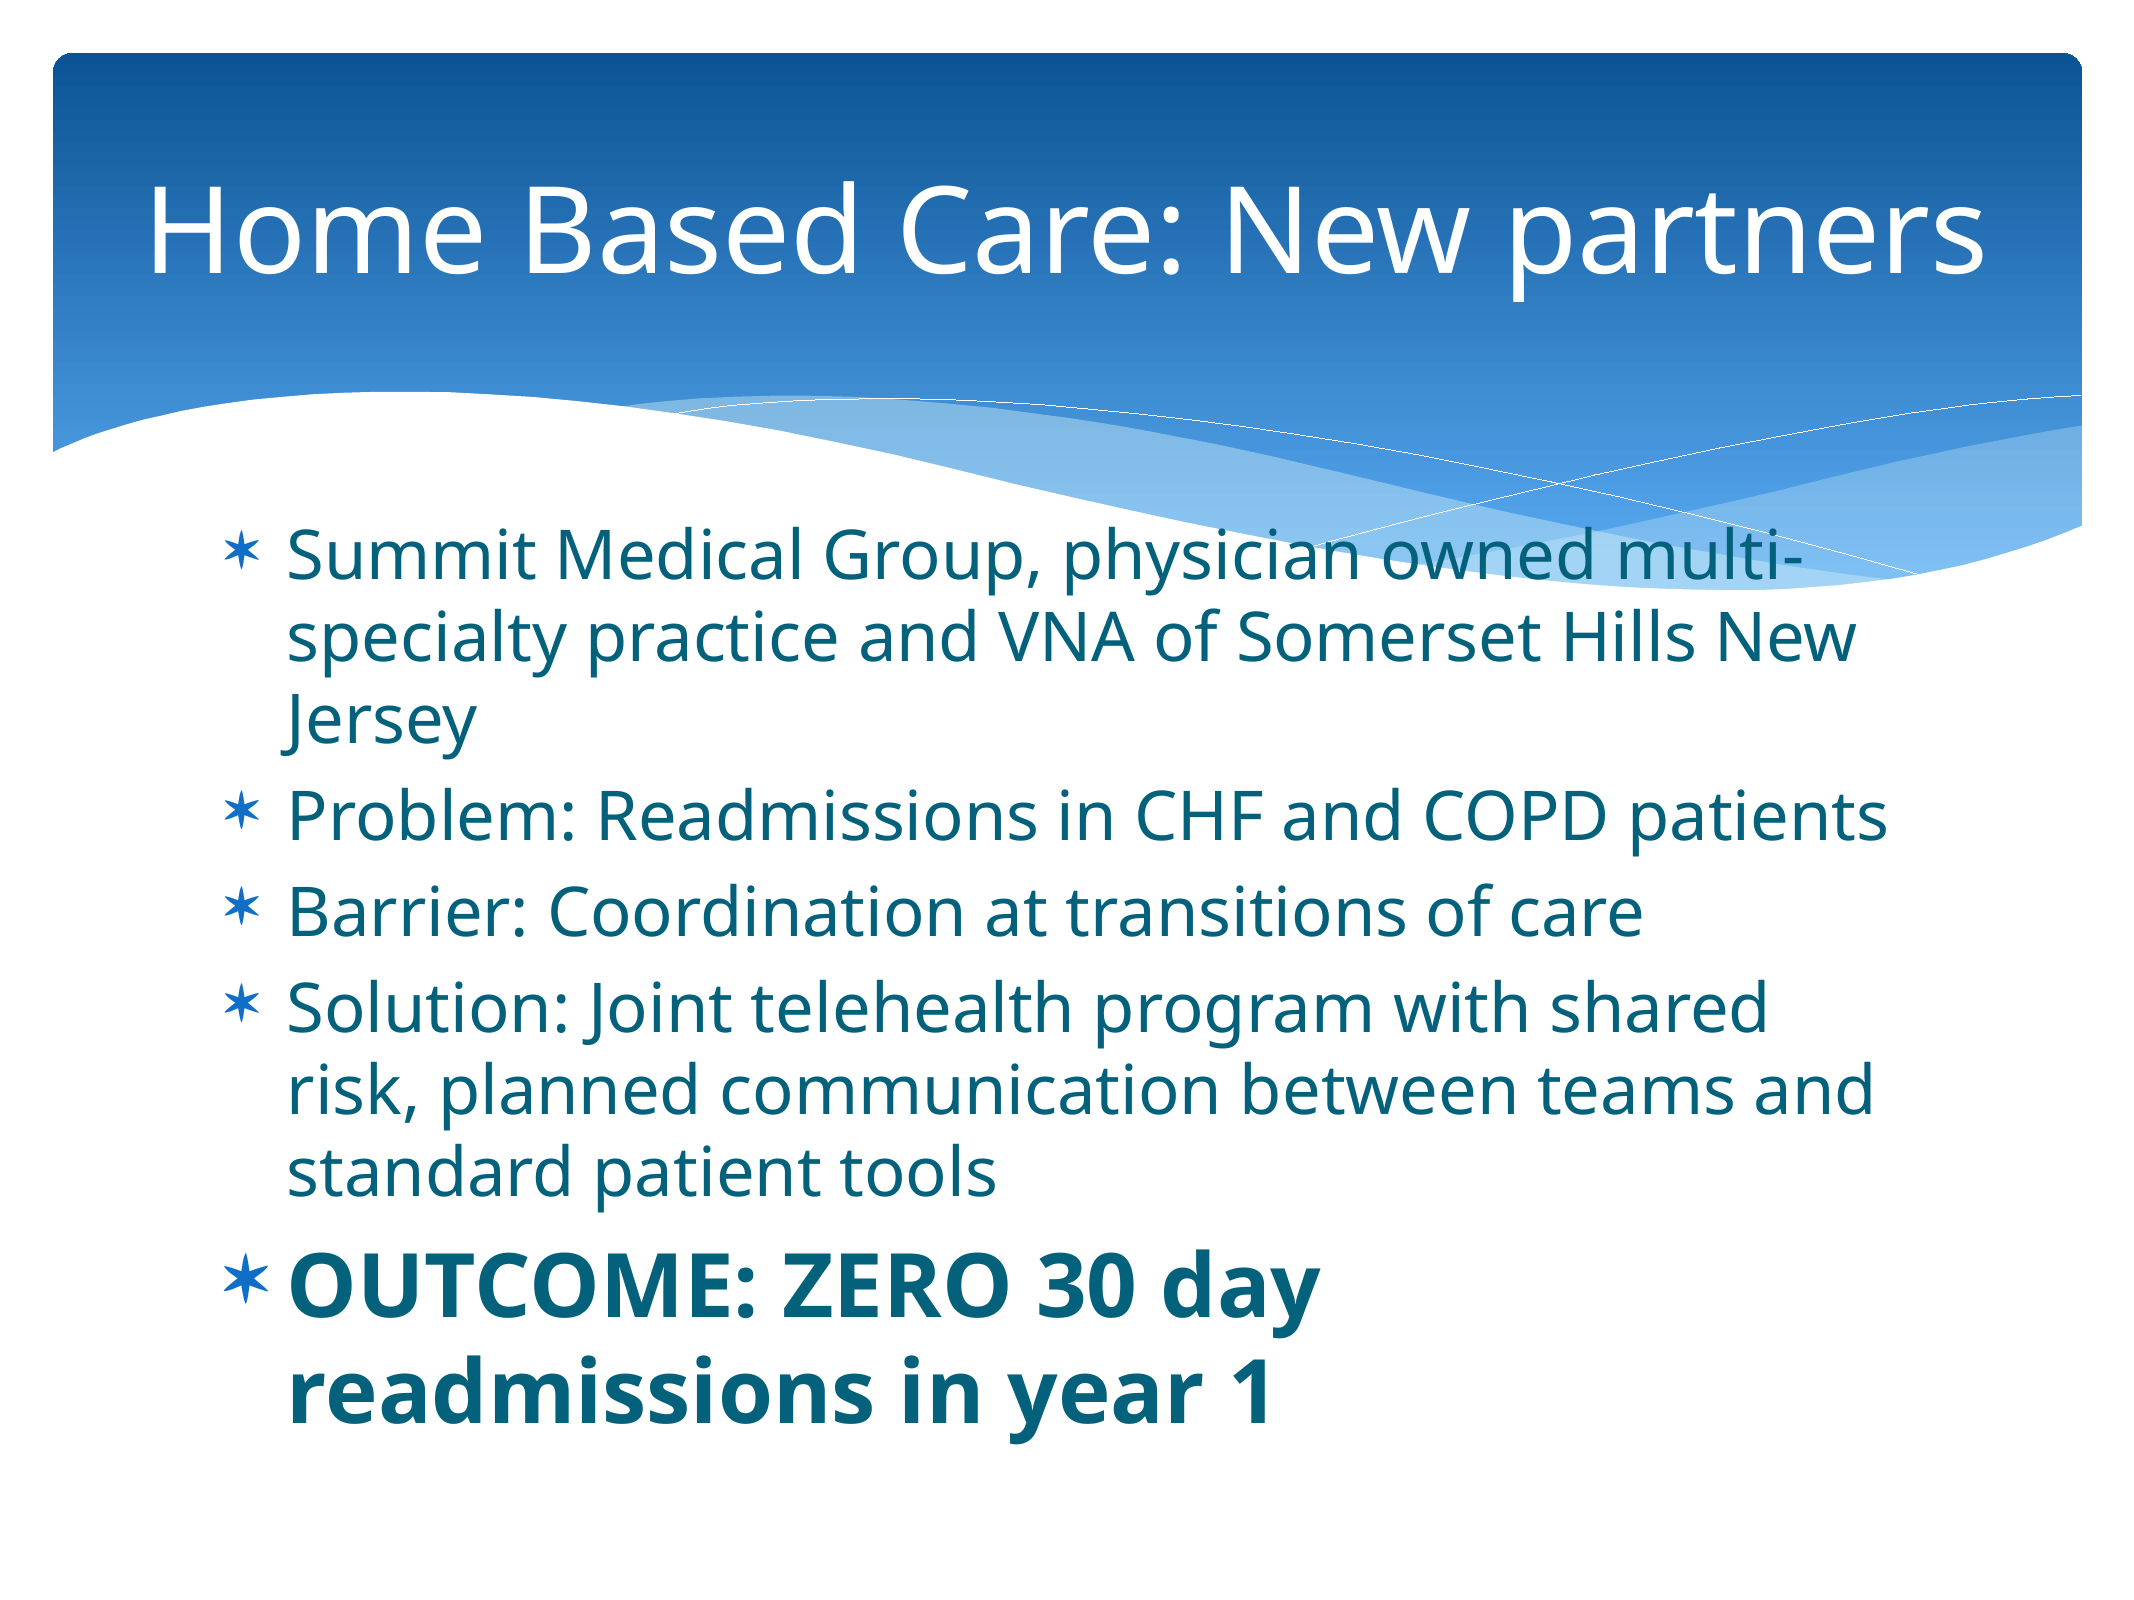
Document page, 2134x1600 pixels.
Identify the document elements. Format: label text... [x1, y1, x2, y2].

list Summit Medical Group, physician owned multi-specialty practice and VNA of Somerset Hills New Jersey Problem: Readmissions in CHF and COPD patients Barrier: Coordination at transitions of care Solution: Joint telehealth program with shared risk, planned communication between teams and standard patient tools OUTCOME: ZERO 30 day readmissions in year 1 [203, 500, 1932, 1522]
title Home Based Care: New partners [106, 78, 2027, 372]
